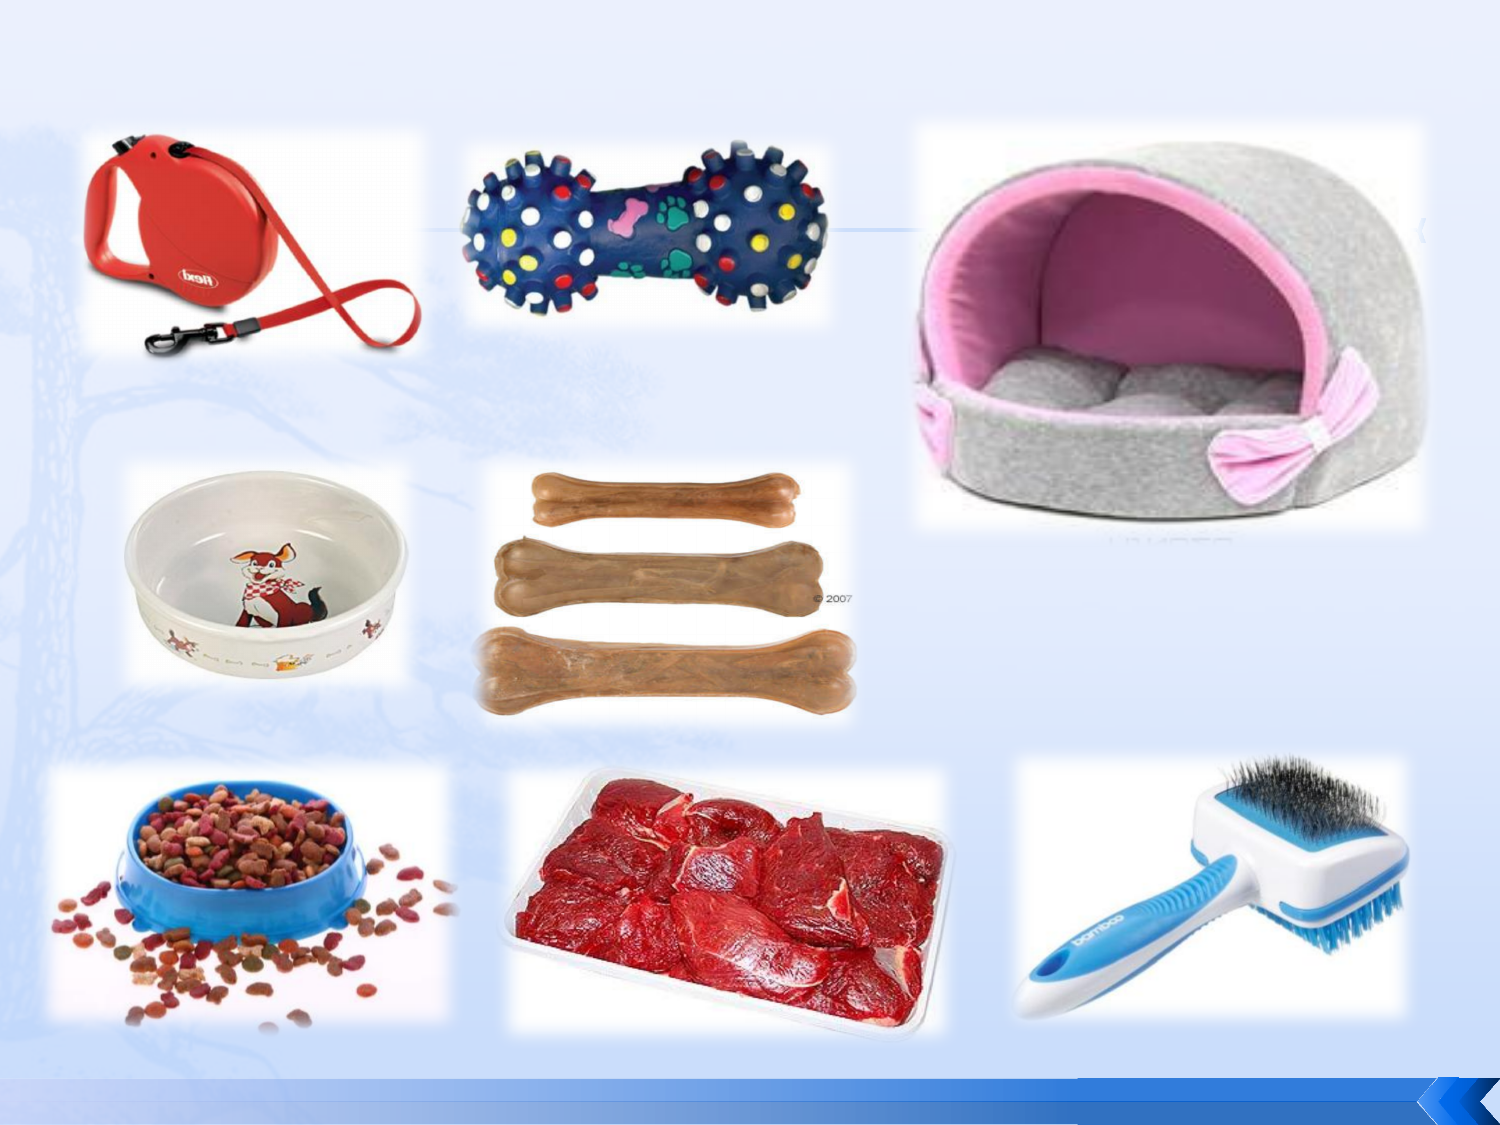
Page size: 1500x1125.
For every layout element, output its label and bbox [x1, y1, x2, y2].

list [446, 126, 850, 347]
picture [107, 443, 428, 705]
picture [489, 750, 964, 1053]
picture [28, 745, 468, 1041]
picture [997, 739, 1424, 1037]
picture [897, 104, 1442, 547]
list [465, 443, 869, 744]
picture [62, 111, 442, 375]
